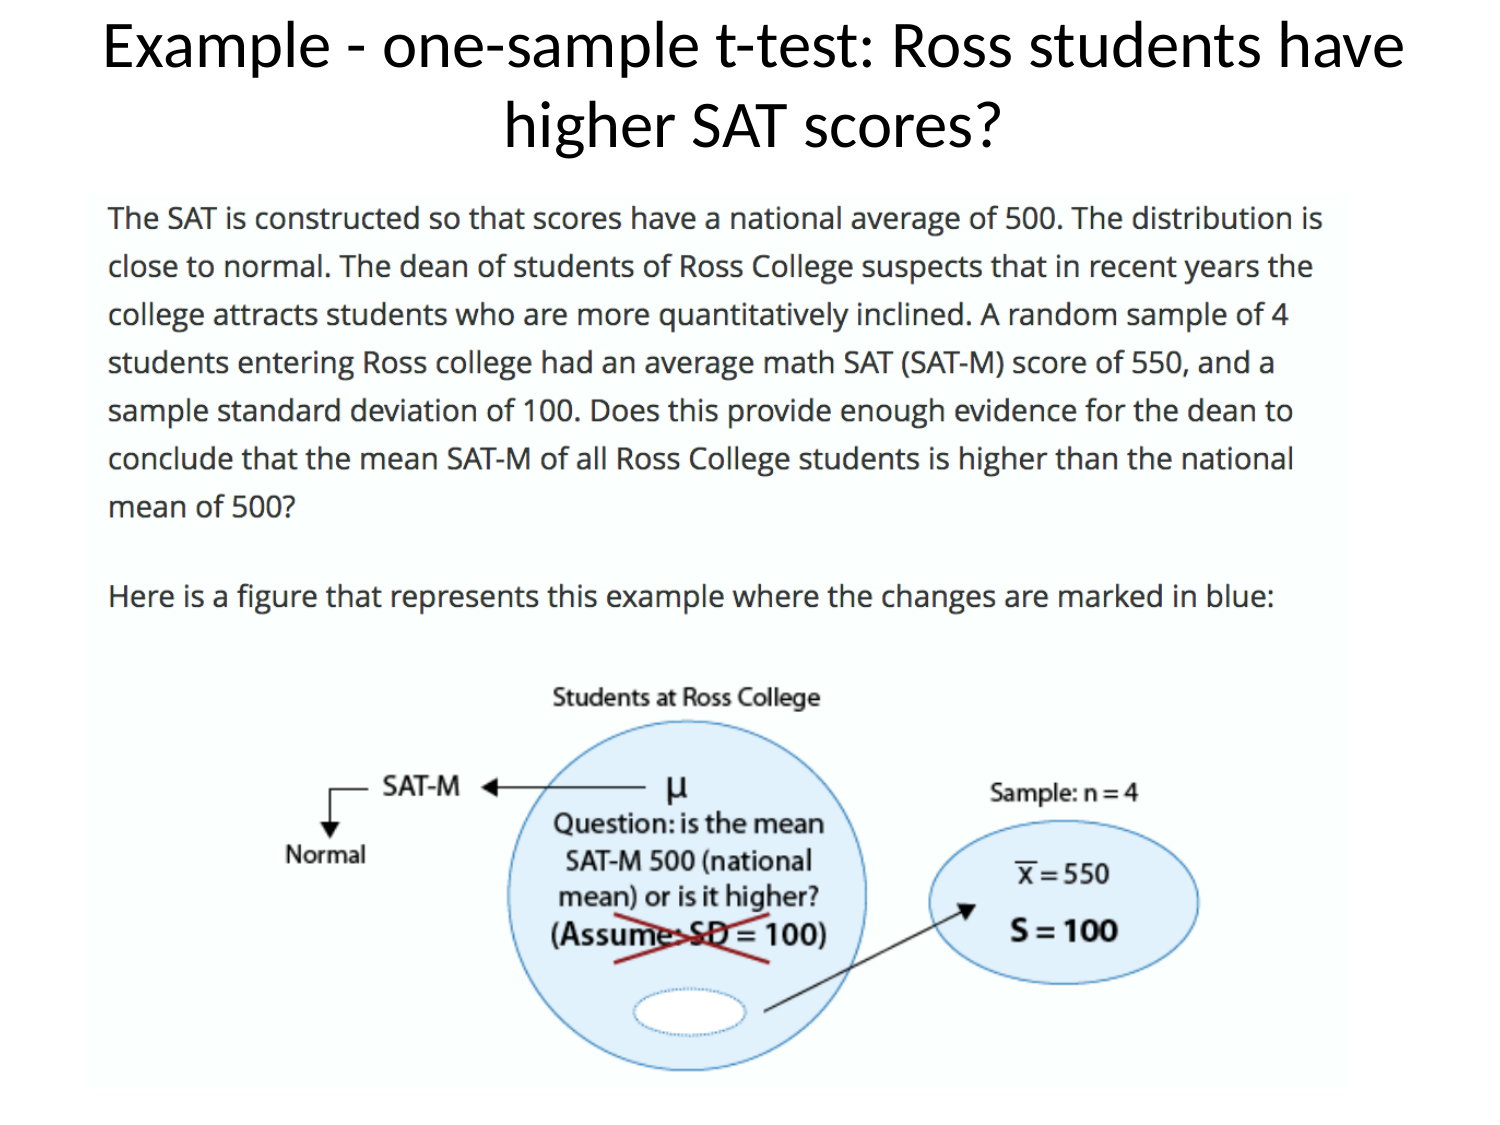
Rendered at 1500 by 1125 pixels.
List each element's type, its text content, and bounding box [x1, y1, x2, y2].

title Example - one-sample t-test: Ross students have higher SAT scores? [9, 23, 1500, 138]
picture [87, 193, 1351, 1090]
